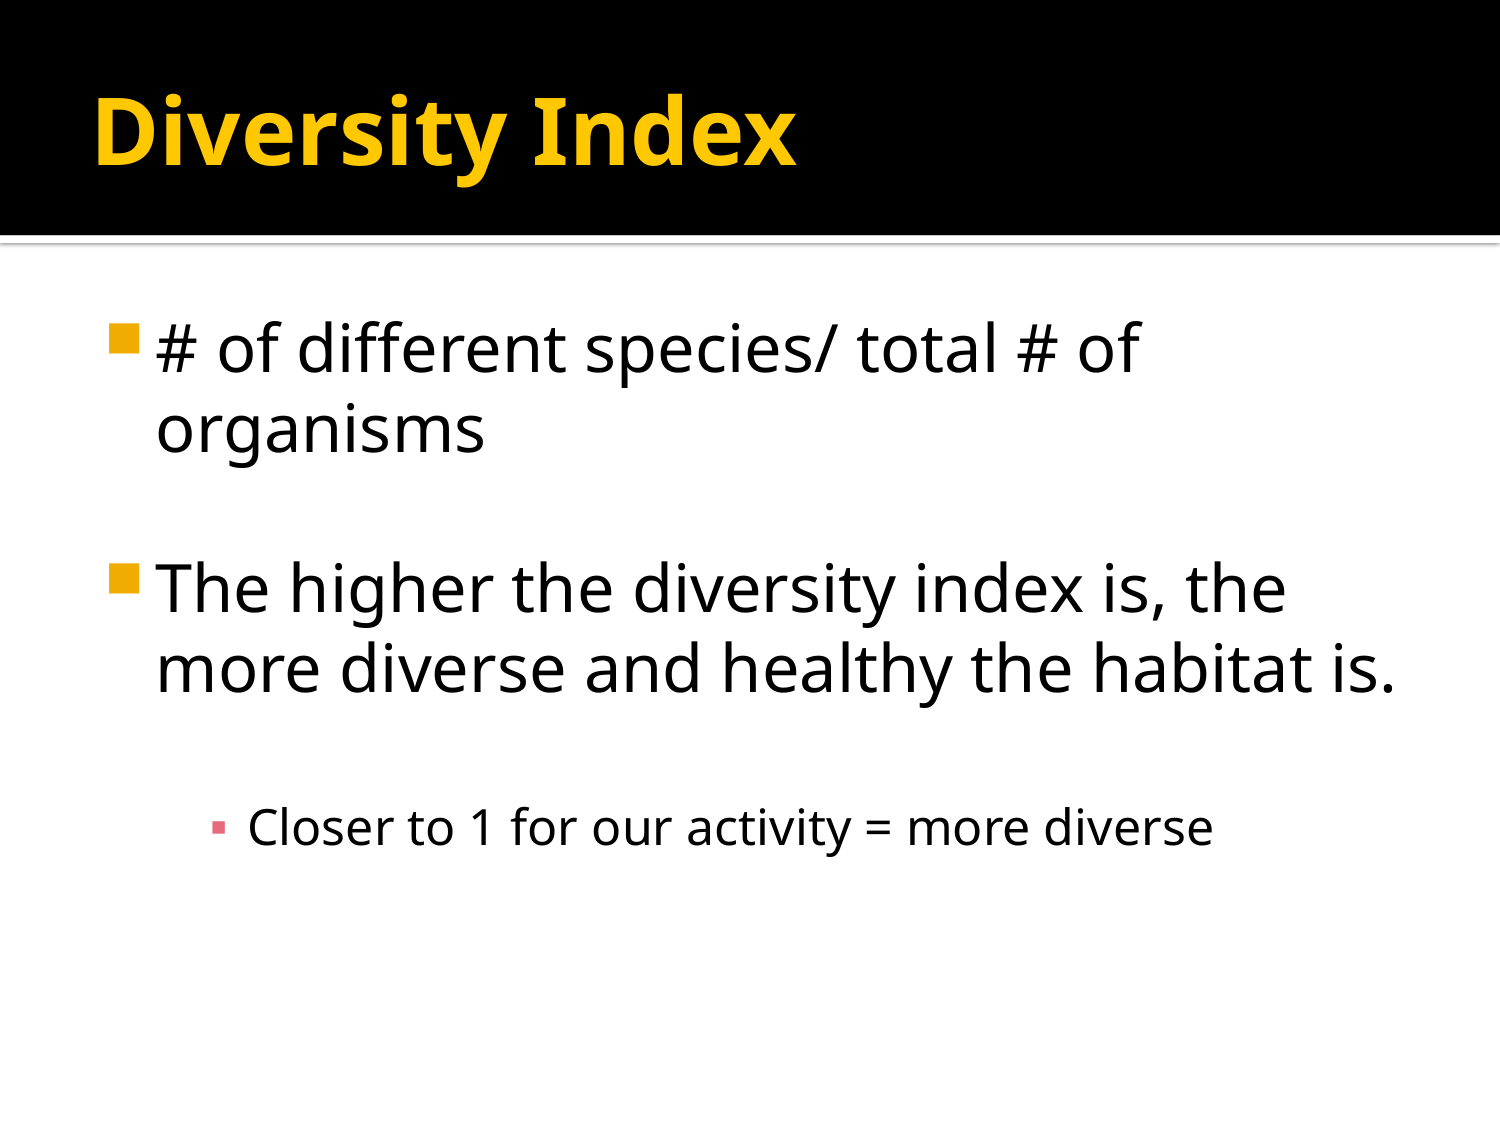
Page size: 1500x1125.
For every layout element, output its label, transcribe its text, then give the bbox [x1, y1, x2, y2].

title Diversity Index [75, 24, 1425, 231]
list # of different species/ total # of organisms The higher the diversity index is, the more diverse and healthy the habitat is. Closer to 1 for our activity = more diverse [74, 290, 1426, 1051]
